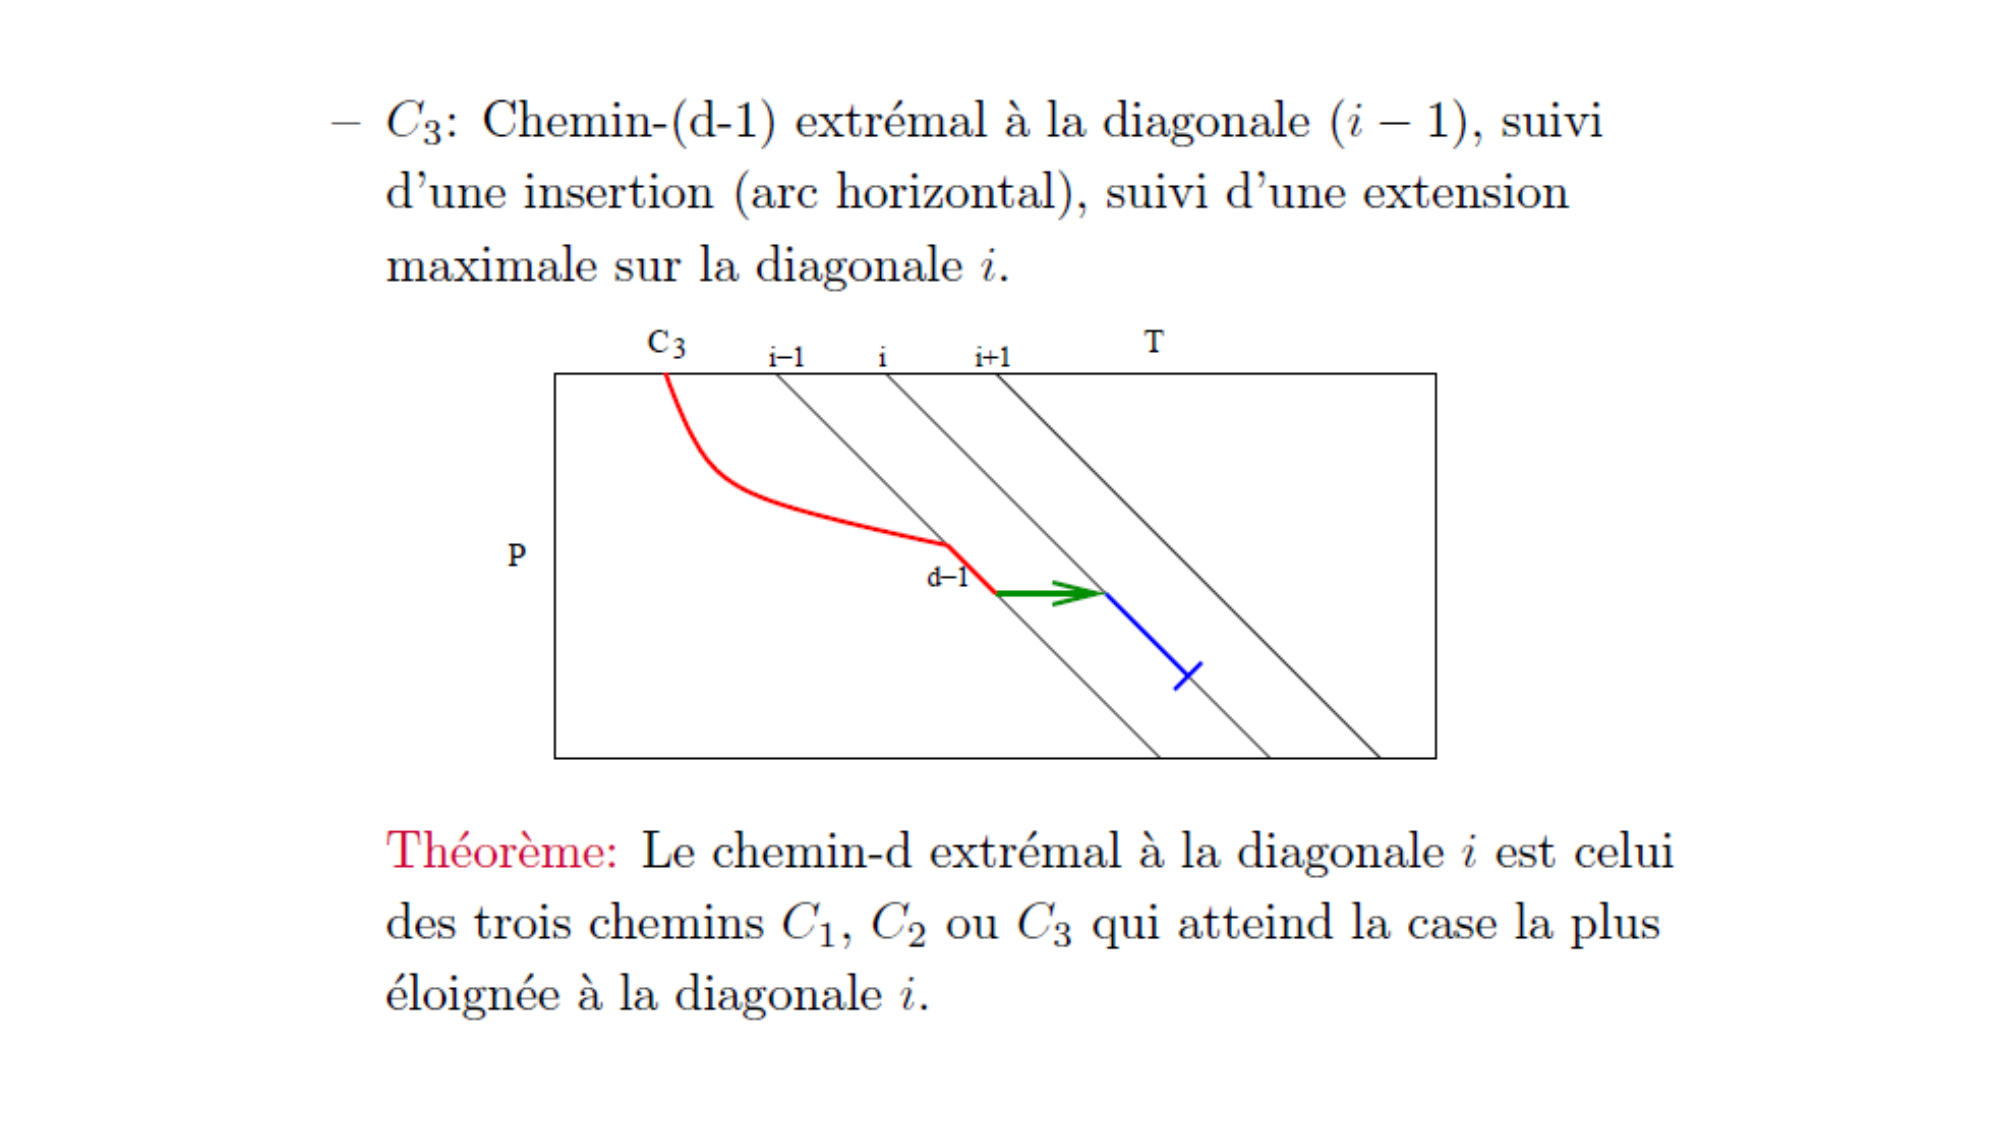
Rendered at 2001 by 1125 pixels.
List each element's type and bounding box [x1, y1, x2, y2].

picture [296, 74, 1698, 1047]
